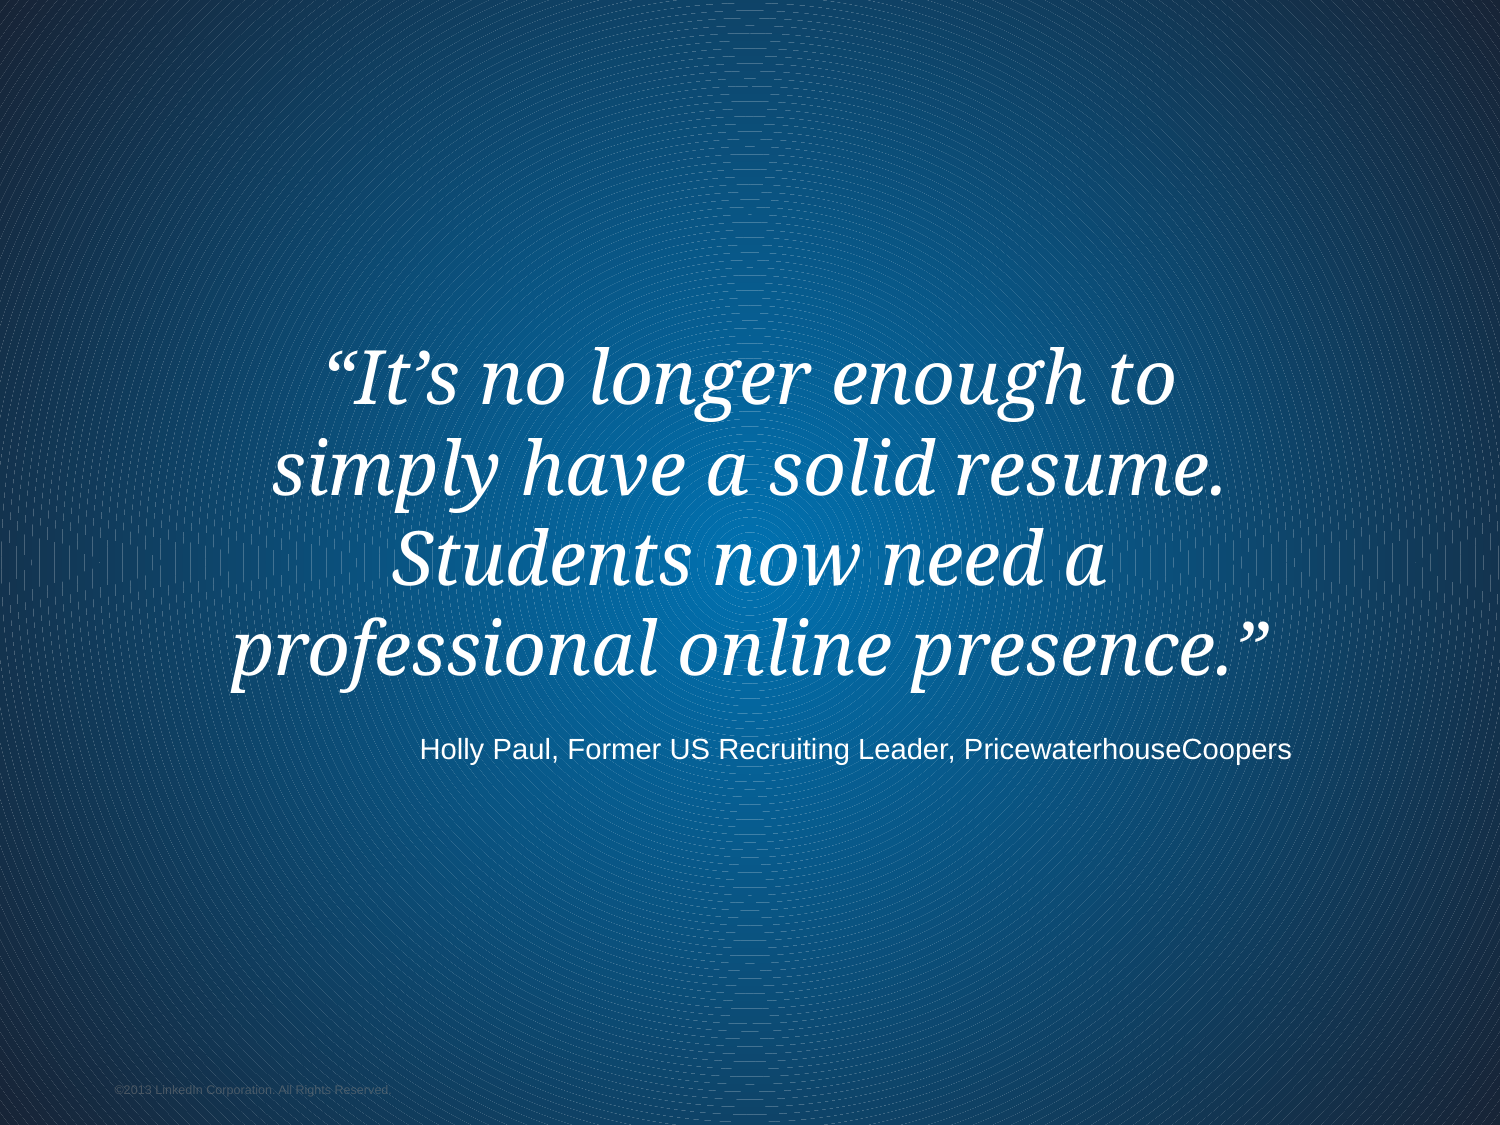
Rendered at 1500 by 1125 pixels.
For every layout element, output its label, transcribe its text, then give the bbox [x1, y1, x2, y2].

title “It’s no longer enough to simply have a solid resume. Students now need a professional online presence.” [220, 427, 1280, 593]
text_box Holly Paul, Former US Recruiting Leader, PricewaterhouseCoopers [404, 723, 1309, 773]
footer ©2013 LinkedIn Corporation. All Rights Reserved. [99, 1059, 575, 1120]
